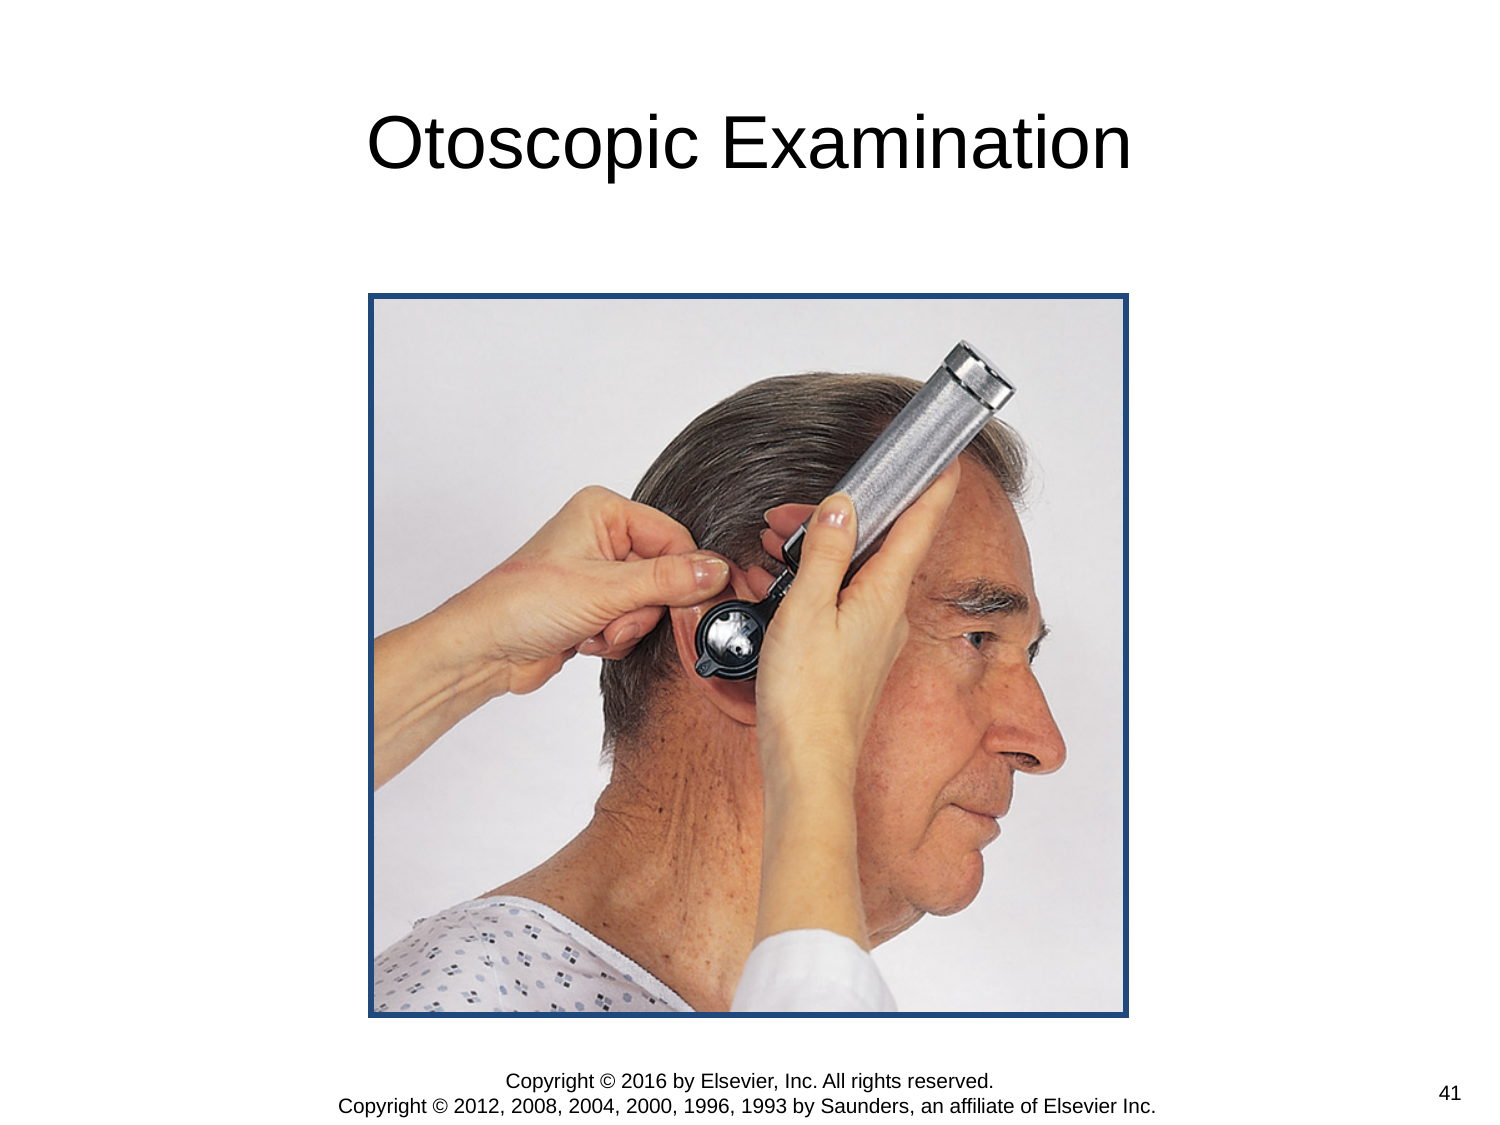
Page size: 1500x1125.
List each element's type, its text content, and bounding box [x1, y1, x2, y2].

title Otoscopic Examination [75, 45, 1425, 233]
picture [373, 298, 1124, 1012]
footer Copyright © 2016 by Elsevier, Inc. All rights reserved. Copyright © 2012, 2008, 2004, 2000, 1996, 1993 by Saunders, an affiliate of Elsevier Inc. [162, 1059, 1338, 1123]
slide_number 41 [1400, 1060, 1495, 1123]
